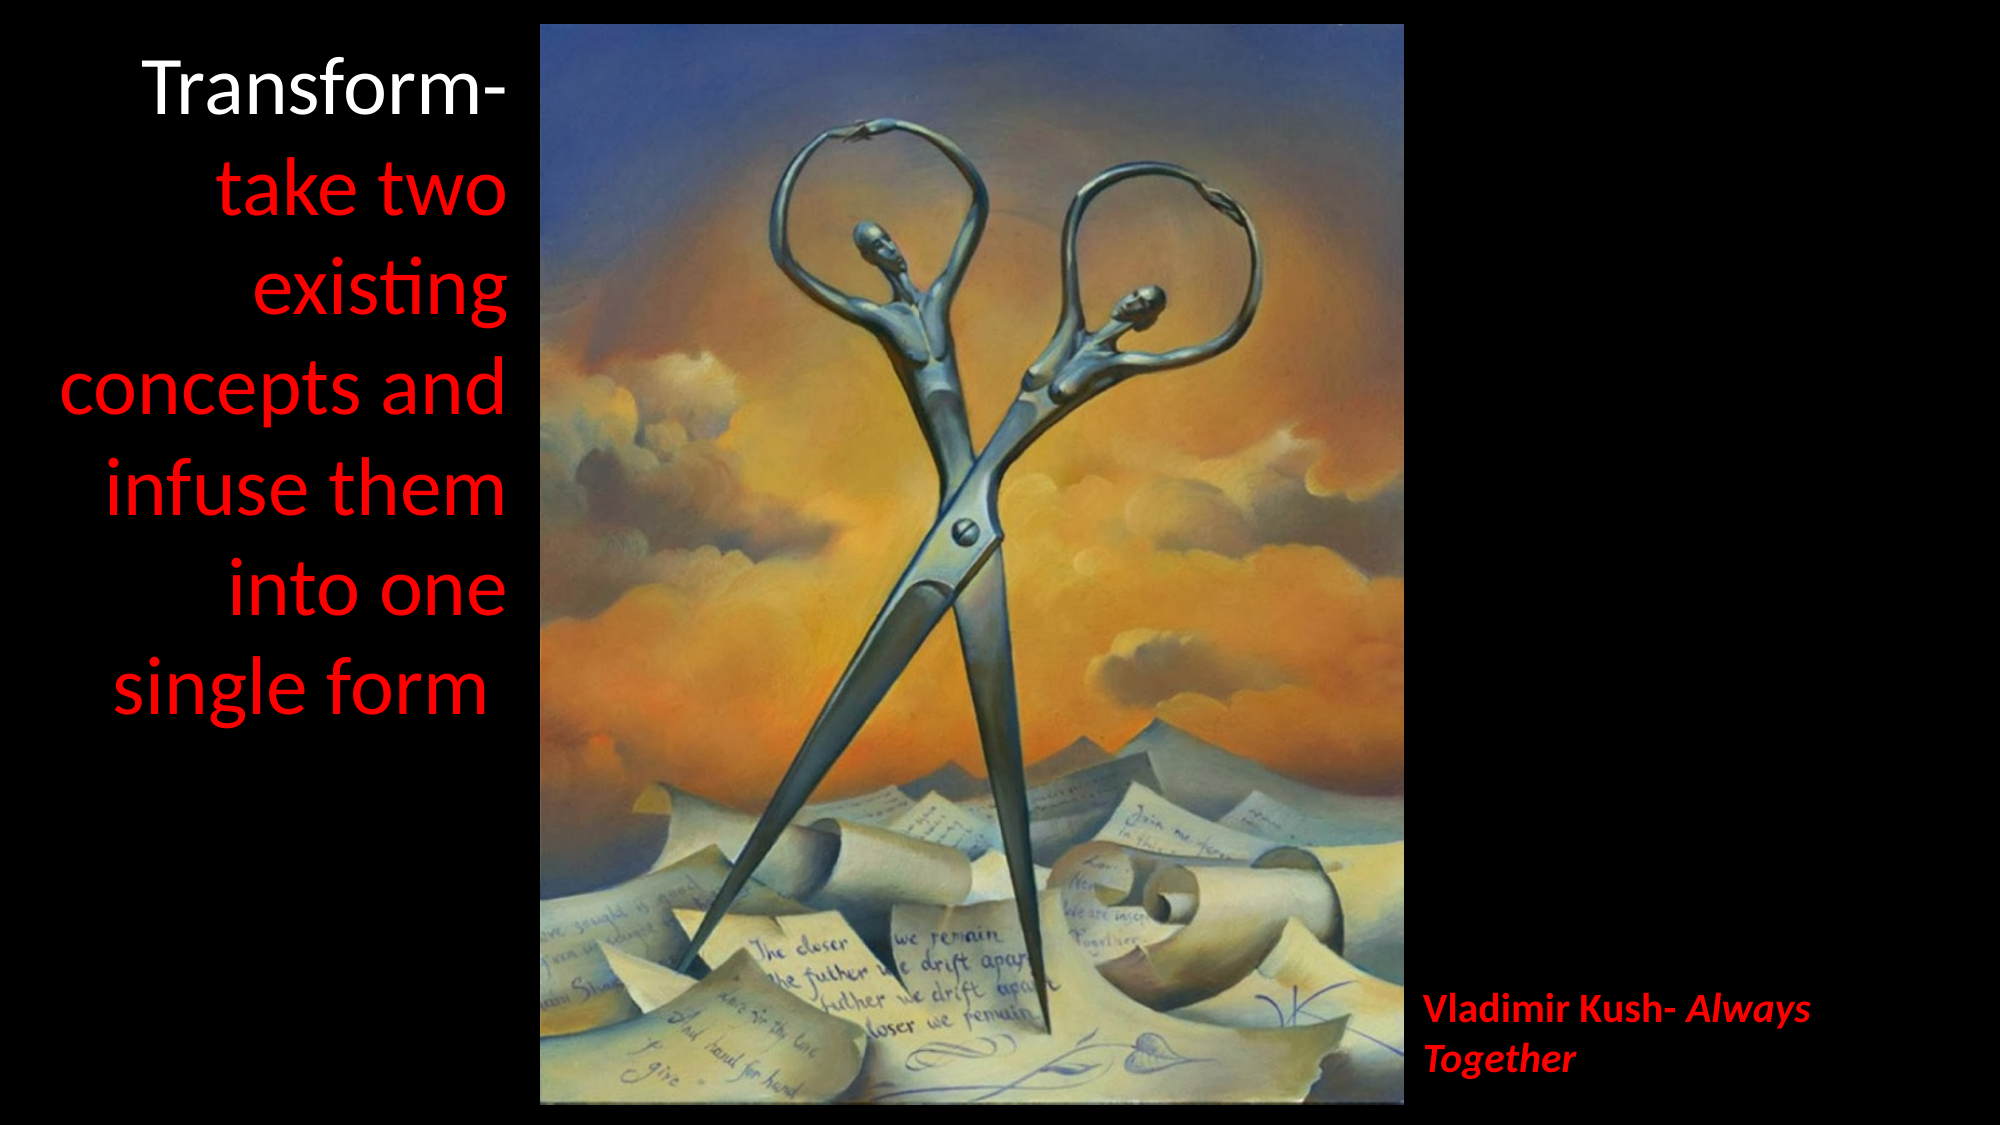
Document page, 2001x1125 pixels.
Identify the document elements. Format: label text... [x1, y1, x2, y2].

text_box Transform- take two existing concepts and infuse them into one single form [0, 24, 524, 739]
picture [540, 24, 1404, 1105]
text_box Vladimir Kush- Always Together [1408, 973, 1977, 1089]
